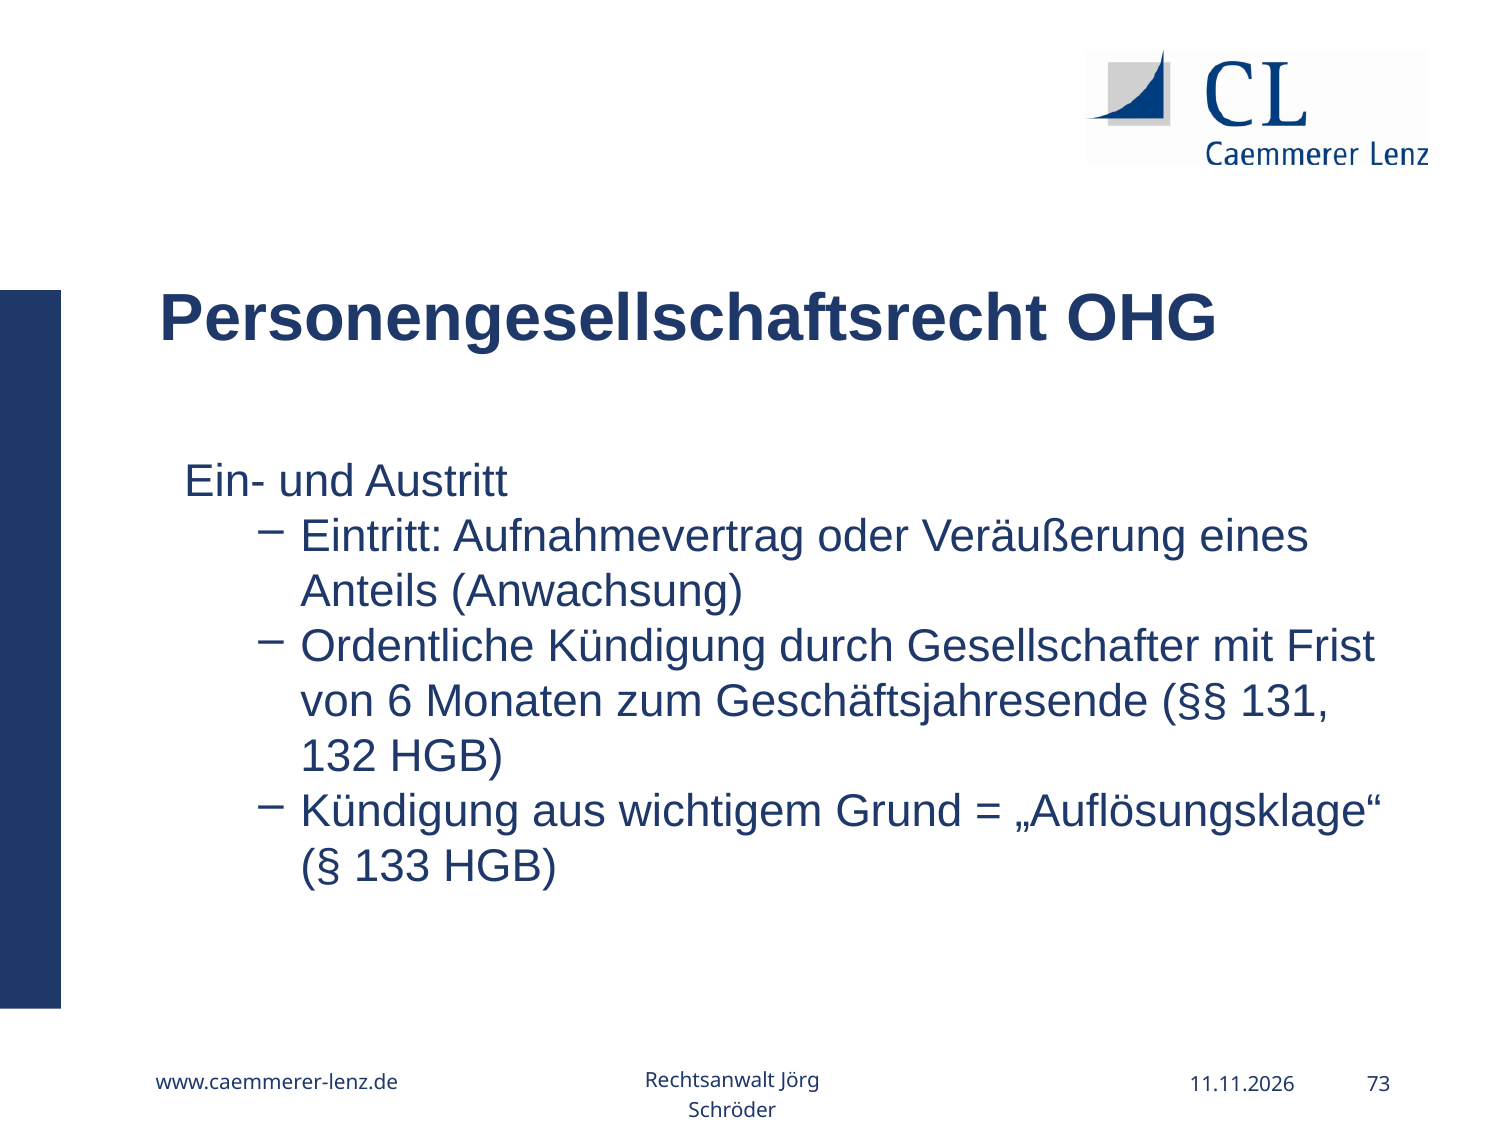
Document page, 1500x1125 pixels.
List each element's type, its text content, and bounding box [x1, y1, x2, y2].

picture [1086, 50, 1428, 165]
list Personengesellschaftsrecht OHG [146, 267, 1400, 392]
list Ein- und Austritt Eintritt: Aufnahmevertrag oder Veräußerung eines Anteils (Anwachsung) Ordentliche Kündigung durch Gesellschafter mit Frist von 6 Monaten zum Geschäftsjahresende (§§ 131, 132 HGB) Kündigung aus wichtigem Grund = „Auflösungsklage“ (§ 133 HGB) [146, 444, 1400, 1016]
